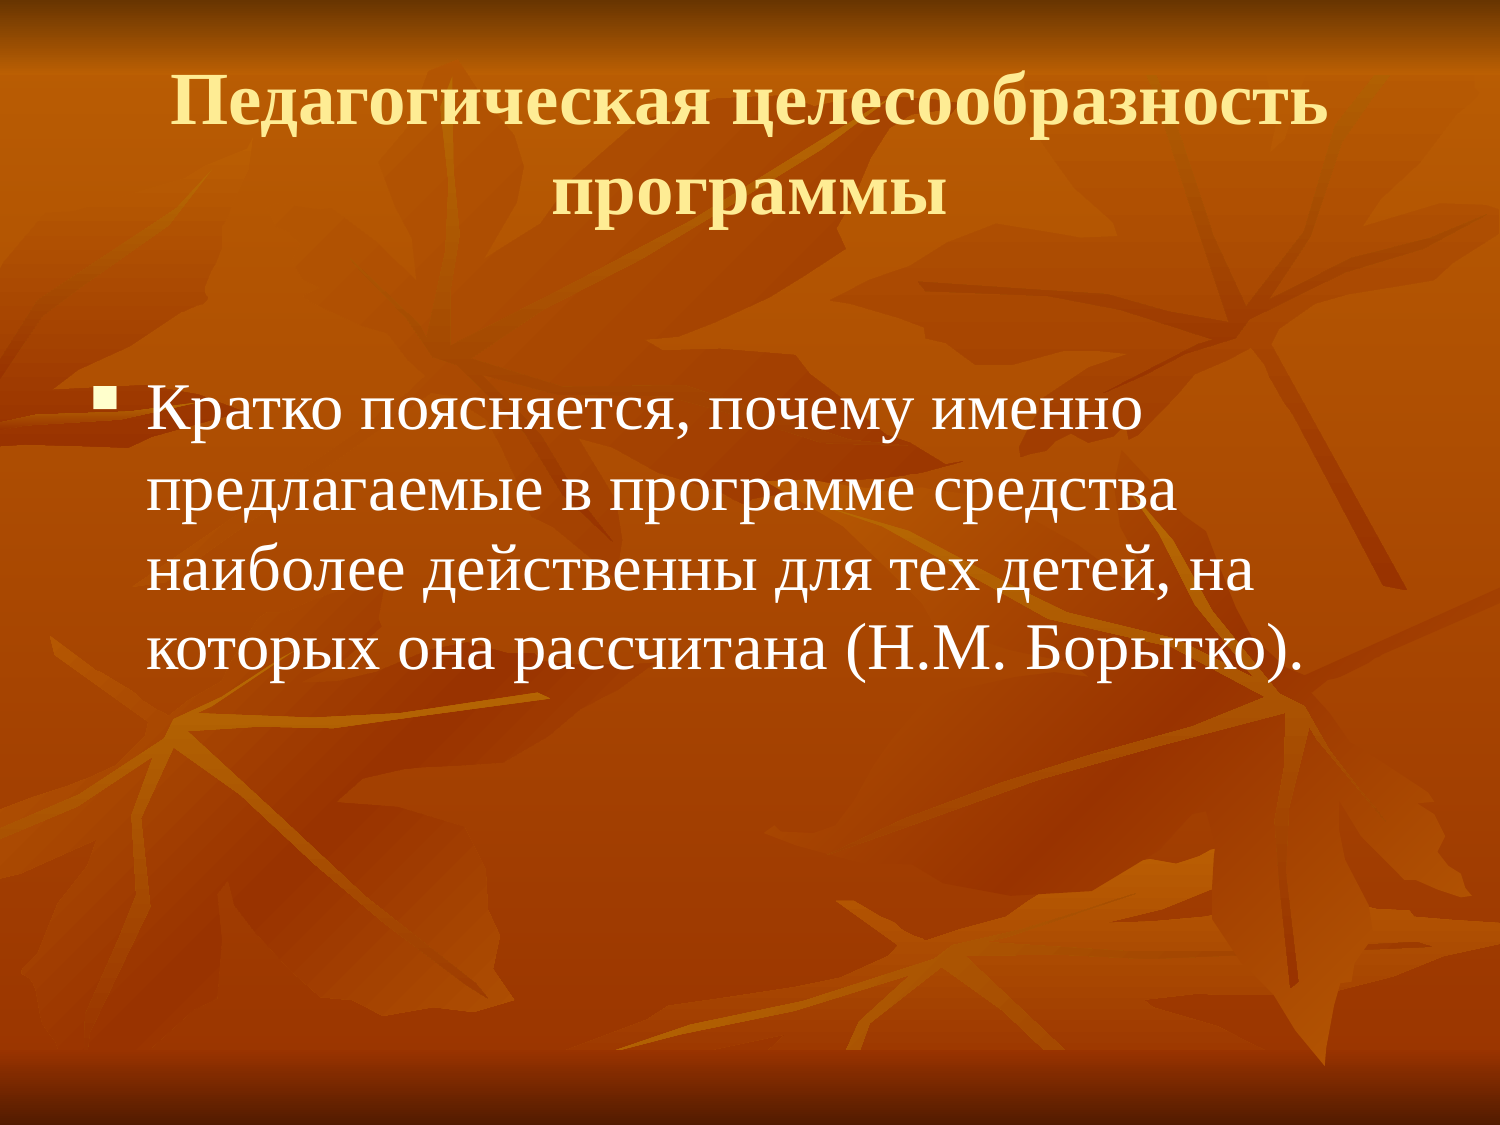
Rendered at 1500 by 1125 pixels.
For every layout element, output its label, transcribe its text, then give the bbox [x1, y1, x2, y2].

list Кратко поясняется, почему именно предлагаемые в программе средства наиболее действенны для тех детей, на которых она рассчитана (Н.М. Борытко). [74, 262, 1426, 1006]
title Педагогическая целесообразность программы [74, 45, 1426, 234]
